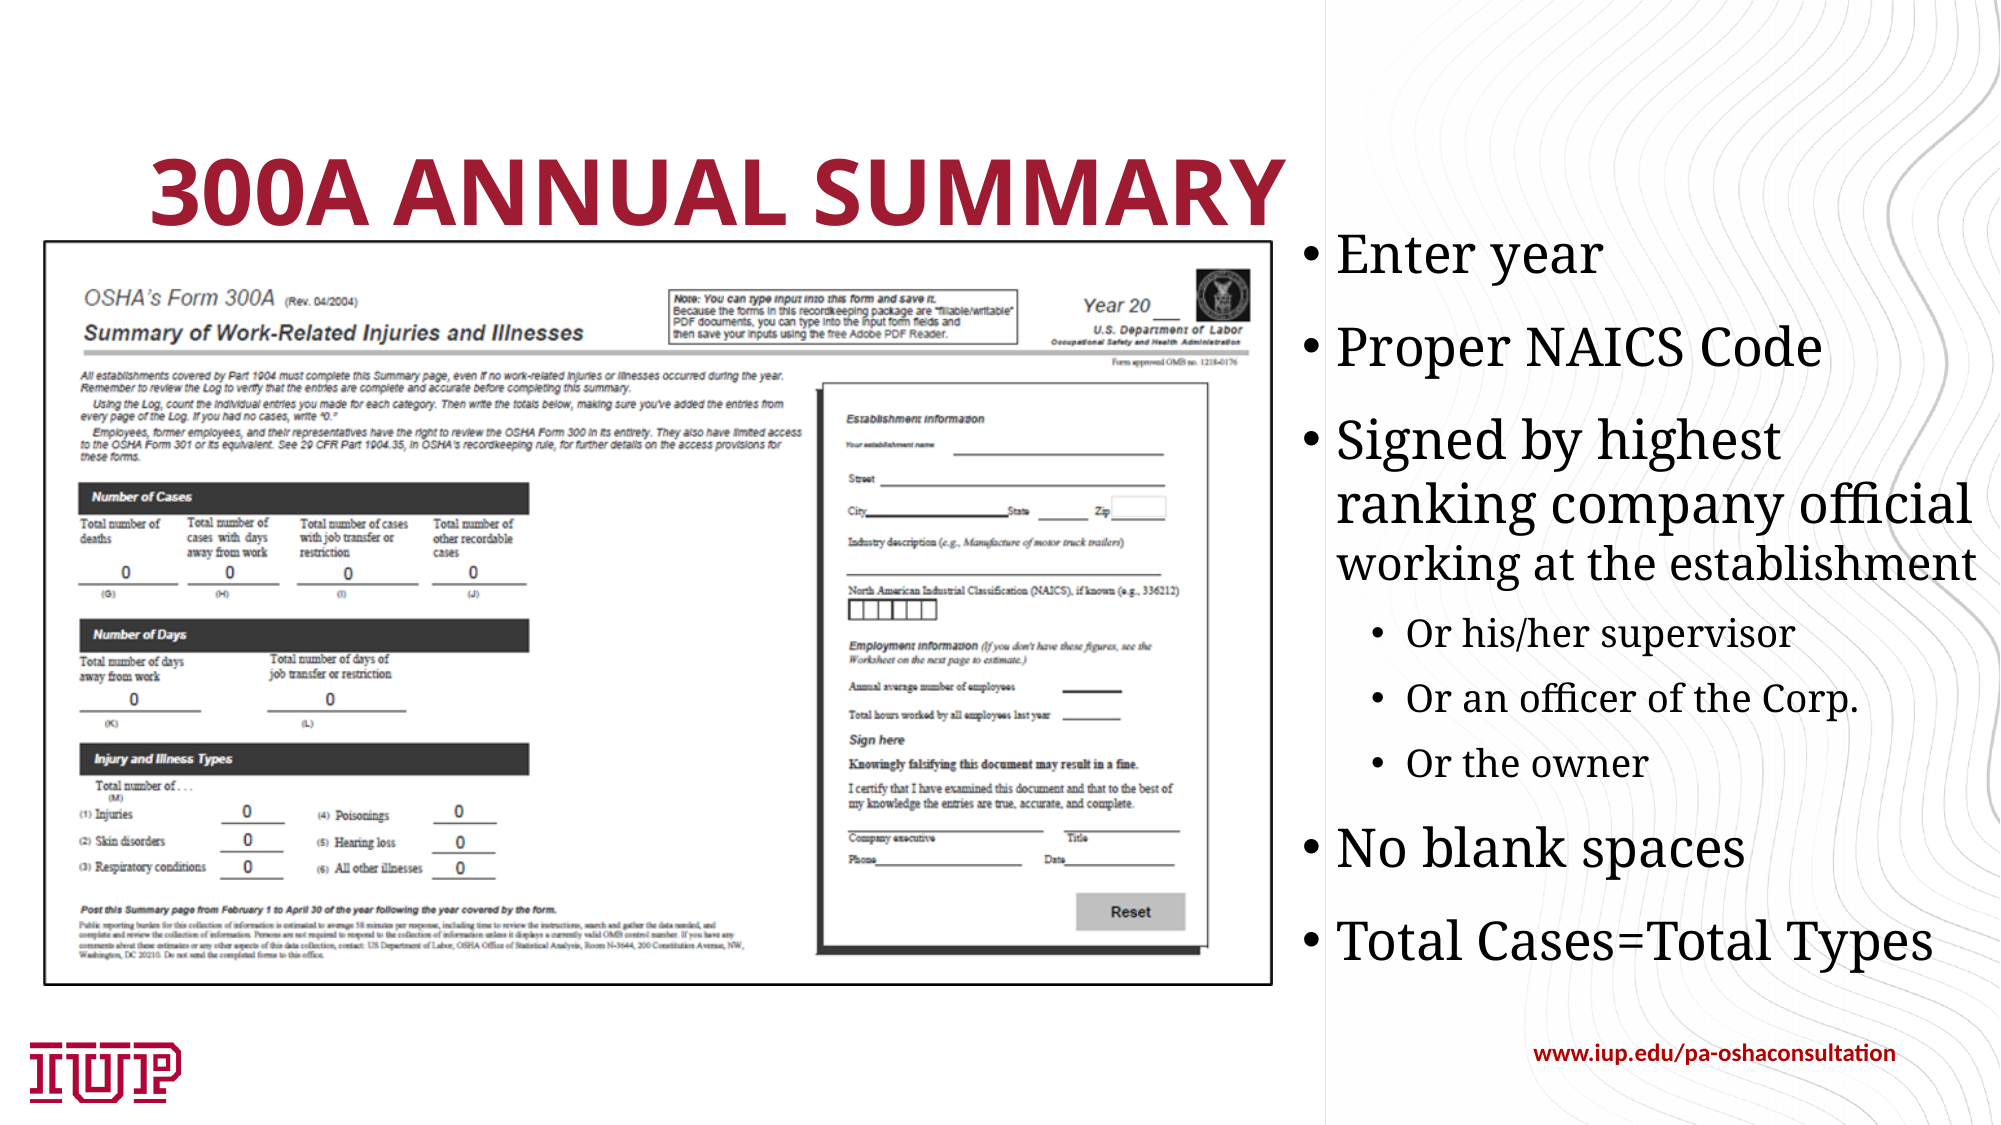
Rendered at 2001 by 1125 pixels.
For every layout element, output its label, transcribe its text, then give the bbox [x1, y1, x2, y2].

picture [43, 240, 1273, 986]
title 300A ANNUAL SUMMARY [134, 87, 1837, 305]
text_box www.iup.edu/pa-oshaconsultation [1518, 1028, 1944, 1074]
picture [1299, 1033, 2000, 1125]
list Enter year Proper NAICS Code Signed by highest ranking company official working at the establishment Or his/her supervisor Or an officer of the Corp. Or the owner No blank spaces Total Cases=Total Types [1287, 212, 2000, 1033]
picture [1299, 0, 2000, 212]
